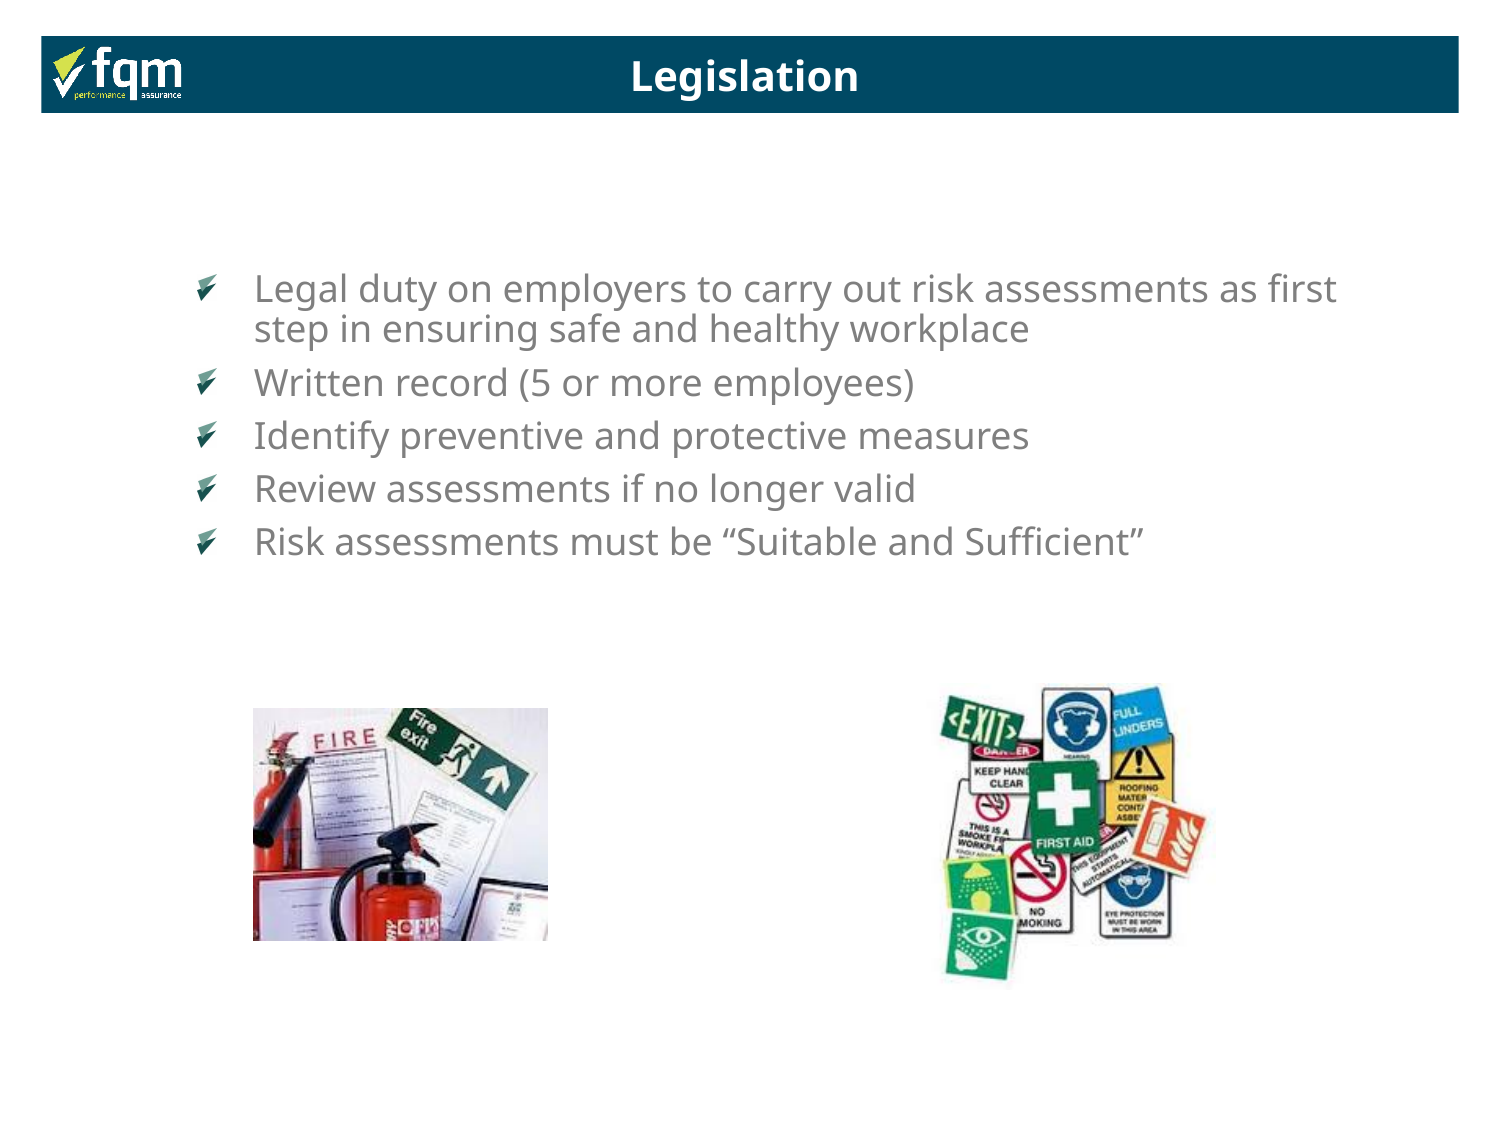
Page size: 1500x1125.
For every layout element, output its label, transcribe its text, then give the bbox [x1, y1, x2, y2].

picture [197, 528, 217, 555]
picture [253, 707, 548, 941]
text_box [121, 196, 1500, 1125]
picture [197, 274, 217, 301]
text_box Legislation [615, 42, 875, 108]
picture [197, 421, 217, 448]
text_box Legal duty on employers to carry out risk assessments as first step in ensuring safe and healthy workplace Written record (5 or more employees) Identify preventive and protective measures Review assessments if no longer valid Risk assessments must be “Suitable and Sufficient” [183, 262, 1436, 587]
text_box [100, 184, 1406, 617]
text_box [41, 30, 1459, 102]
picture [915, 682, 1216, 990]
picture [197, 474, 217, 502]
picture [197, 368, 217, 395]
